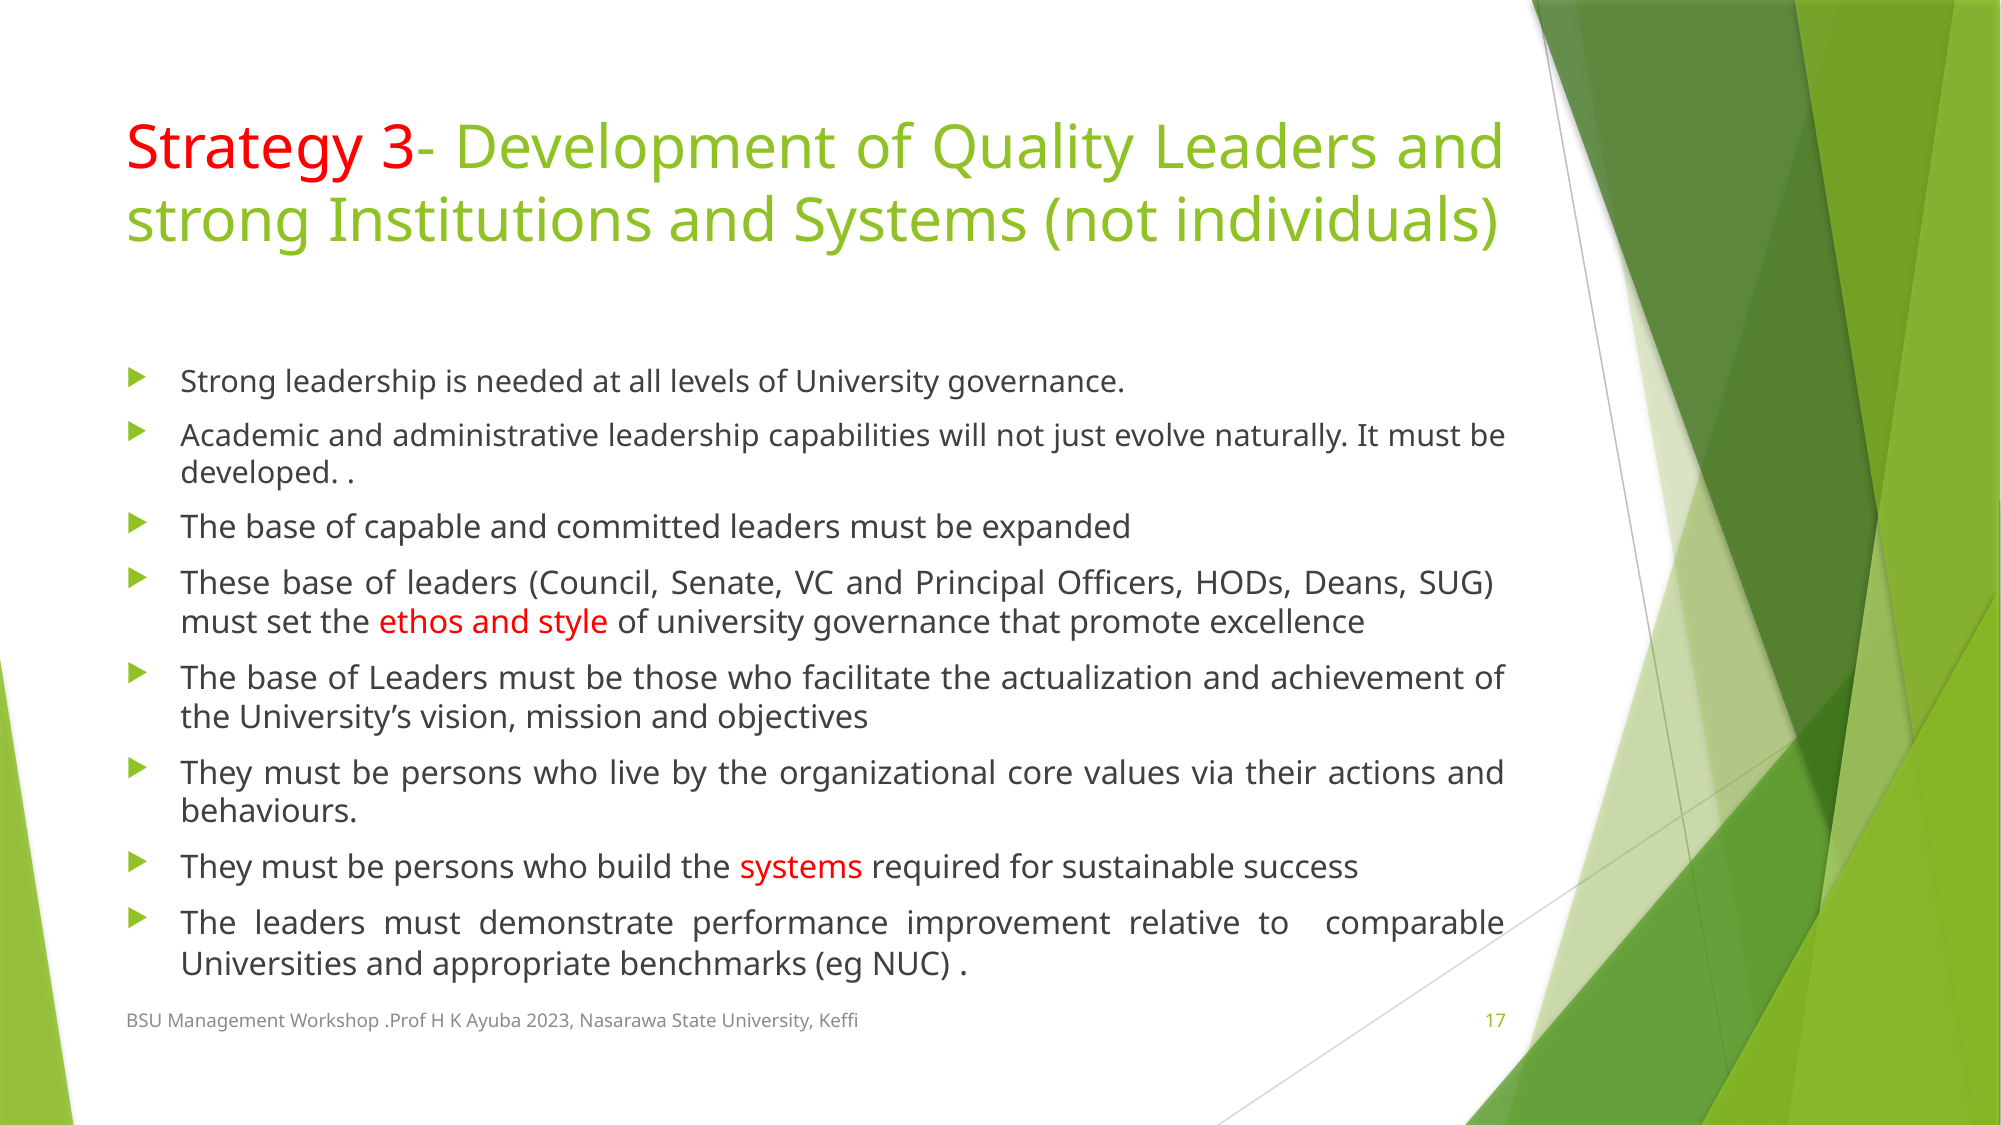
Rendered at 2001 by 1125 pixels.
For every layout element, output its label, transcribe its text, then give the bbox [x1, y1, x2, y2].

slide_number 17 [1409, 991, 1522, 1051]
list Strong leadership is needed at all levels of University governance. Academic and administrative leadership capabilities will not just evolve naturally. It must be developed. . The base of capable and committed leaders must be expanded These base of leaders (Council, Senate, VC and Principal Officers, HODs, Deans, SUG) must set the ethos and style of university governance that promote excellence The base of Leaders must be those who facilitate the actualization and achievement of the University’s vision, mission and objectives They must be persons who live by the organizational core values via their actions and behaviours. They must be persons who build the systems required for sustainable success The leaders must demonstrate performance improvement relative to comparable Universities and appropriate benchmarks (eg NUC) . [111, 354, 1522, 992]
footer BSU Management Workshop .Prof H K Ayuba 2023, Nasarawa State University, Keffi [111, 991, 1145, 1051]
title Strategy 3- Development of Quality Leaders and strong Institutions and Systems (not individuals) [111, 99, 1522, 335]
